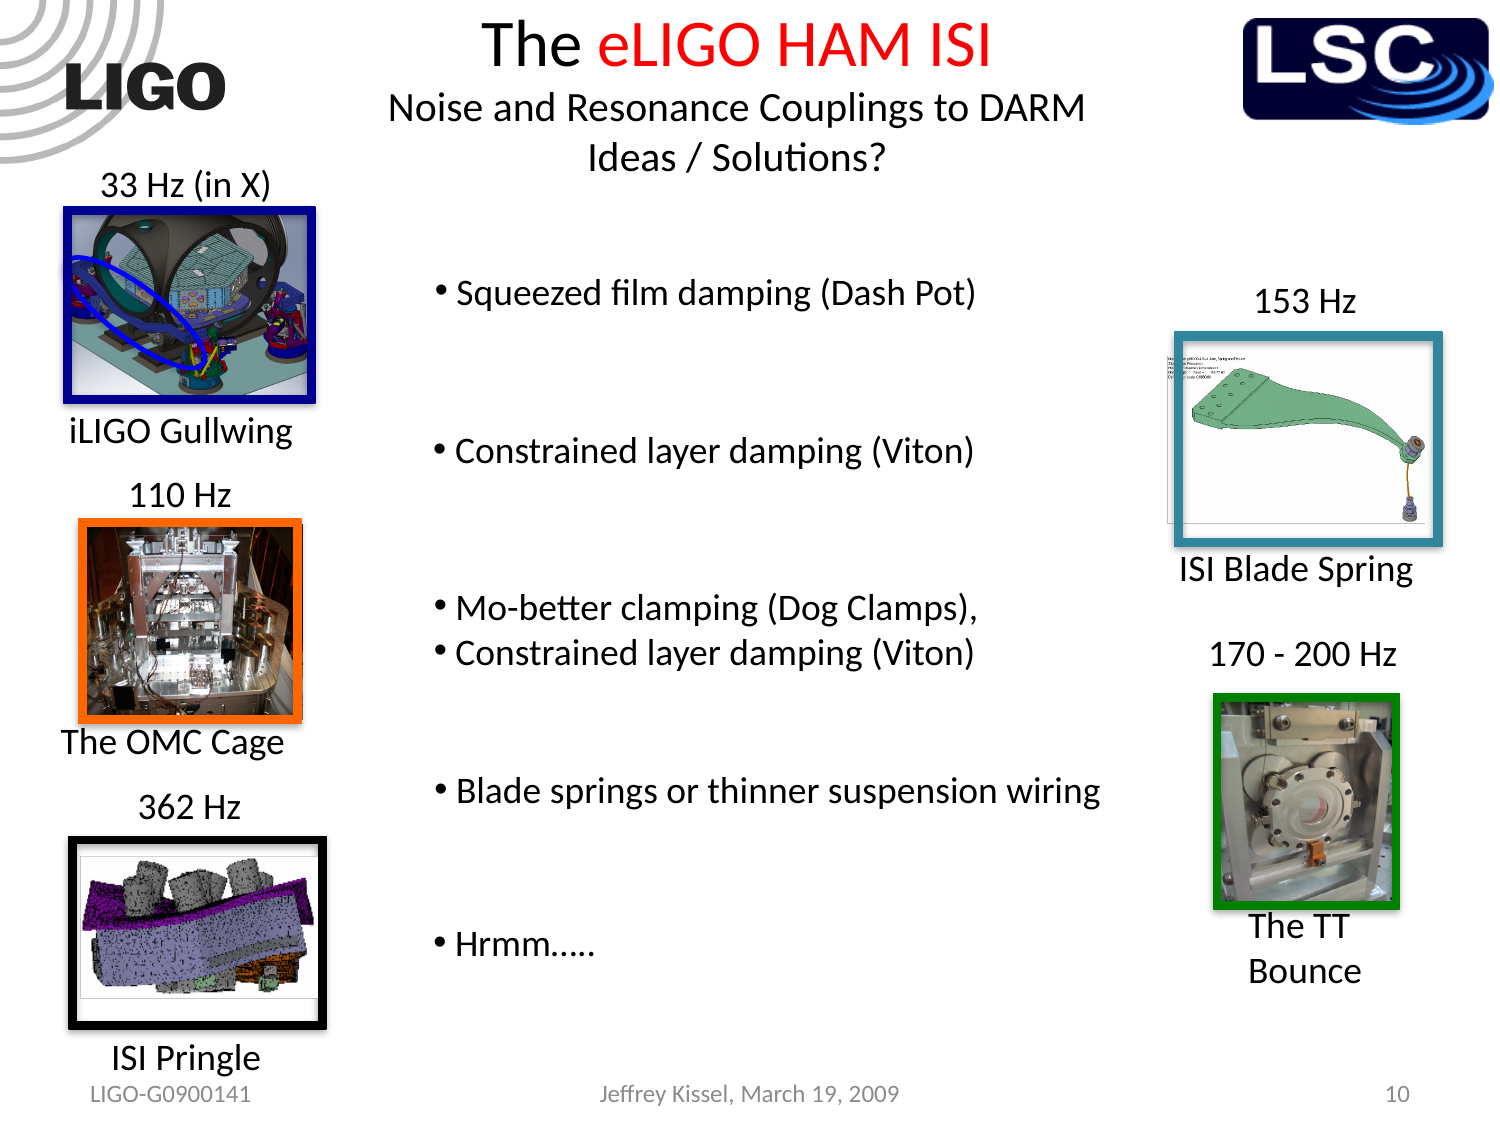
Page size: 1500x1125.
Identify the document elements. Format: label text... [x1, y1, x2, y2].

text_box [68, 462, 303, 763]
text_box Blade springs or thinner suspension wiring [419, 758, 1117, 819]
picture [0, 0, 62, 164]
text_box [48, 152, 316, 453]
slide_number 11 [1074, 1062, 1425, 1123]
text_box Mo-better clamping (Dog Clamps), Constrained layer damping (Viton) [418, 575, 994, 680]
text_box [1199, 621, 1406, 995]
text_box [68, 774, 327, 1082]
footer Jeffrey Kissel, March 19, 2009 [512, 1062, 988, 1123]
picture [1413, 18, 1494, 125]
slide_number LIGO-G0900141 [75, 1062, 425, 1123]
text_box Hrmm….. [418, 911, 611, 972]
text_box The eLIGO HAM ISI Noise and Resonance Couplings to DARM Ideas / Solutions? [62, 0, 1413, 184]
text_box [1164, 268, 1443, 599]
text_box Constrained layer damping (Viton) [418, 418, 991, 479]
text_box Squeezed film damping (Dash Pot) [420, 260, 993, 320]
